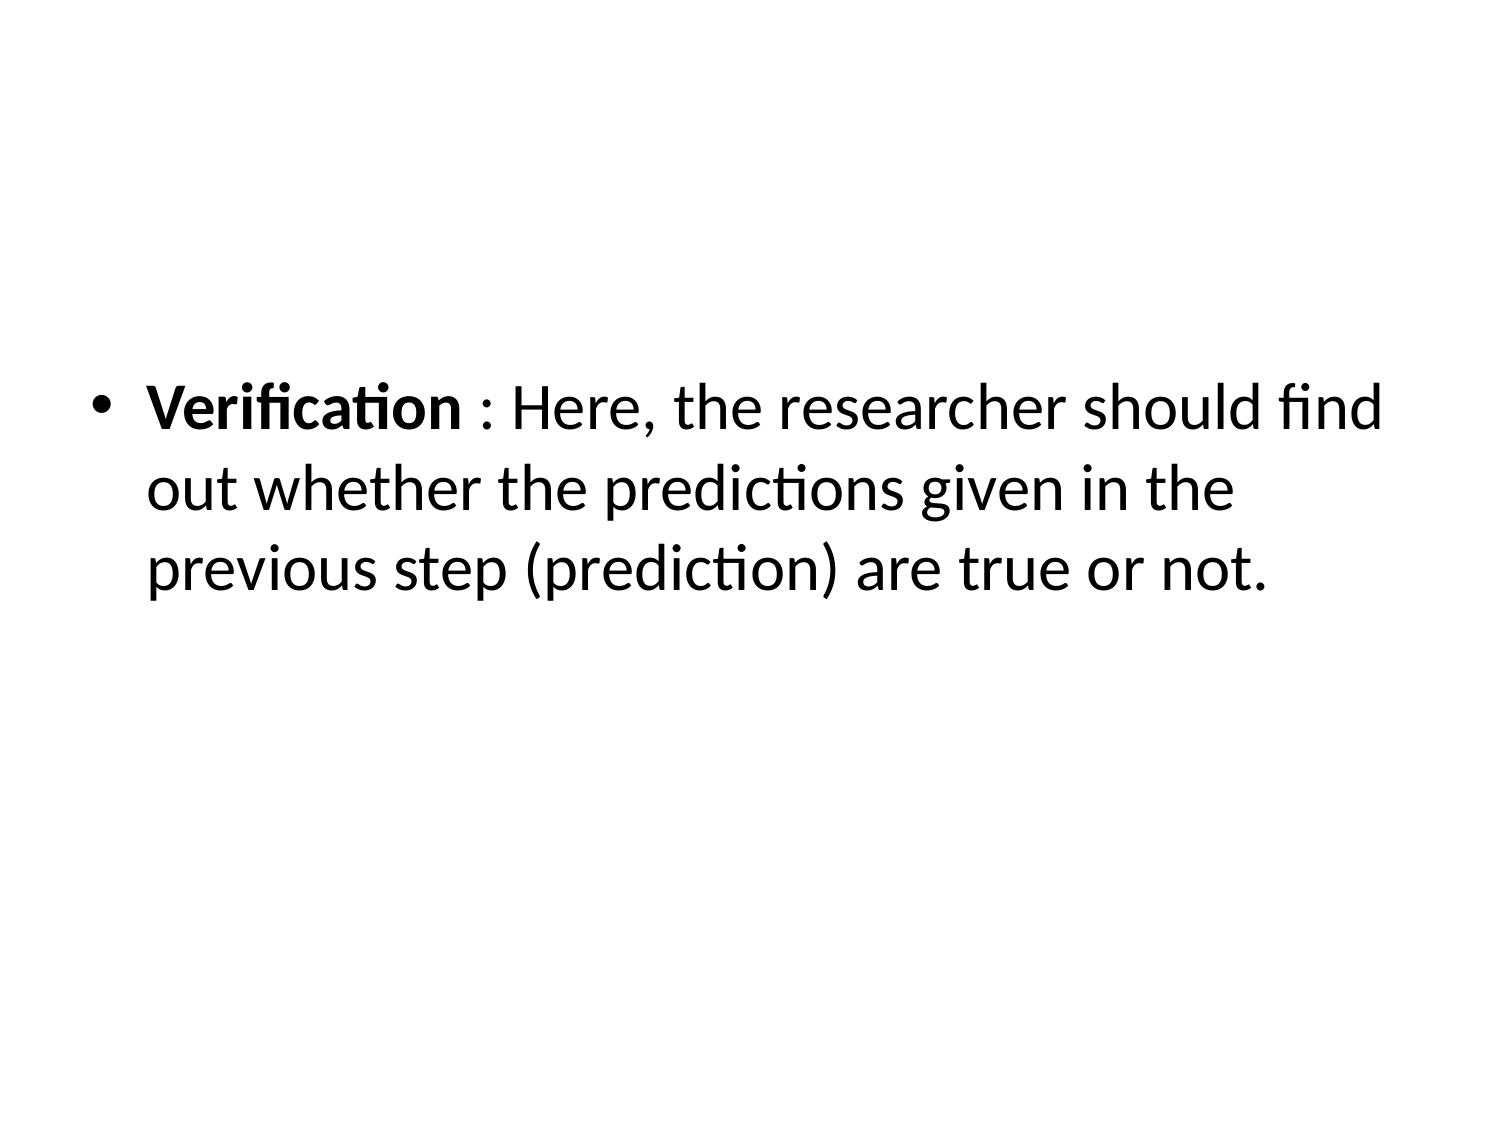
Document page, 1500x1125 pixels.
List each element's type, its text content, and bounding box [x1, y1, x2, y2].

list Verification : Here, the researcher should find out whether the predictions given in the previous step (prediction) are true or not. [75, 262, 1425, 1005]
